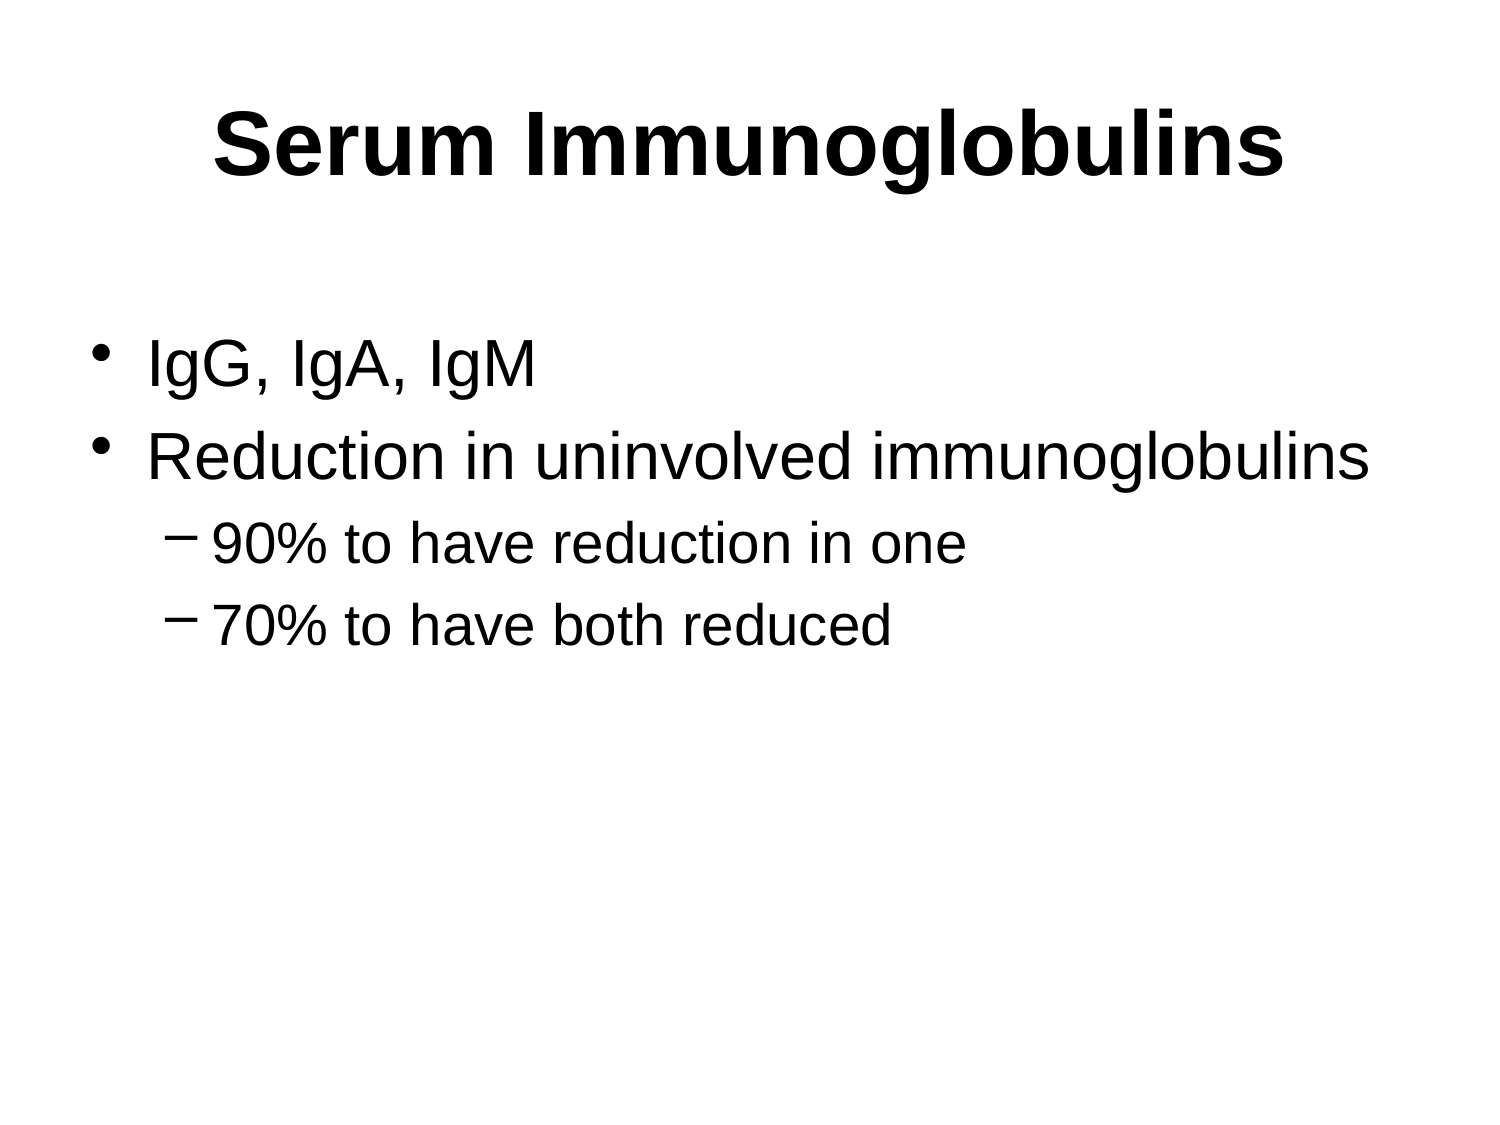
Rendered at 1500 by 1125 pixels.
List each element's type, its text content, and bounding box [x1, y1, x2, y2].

title Serum Immunoglobulins [74, 44, 1426, 233]
list IgG, IgA, IgM Reduction in uninvolved immunoglobulins 90% to have reduction in one 70% to have both reduced [74, 312, 1426, 1006]
